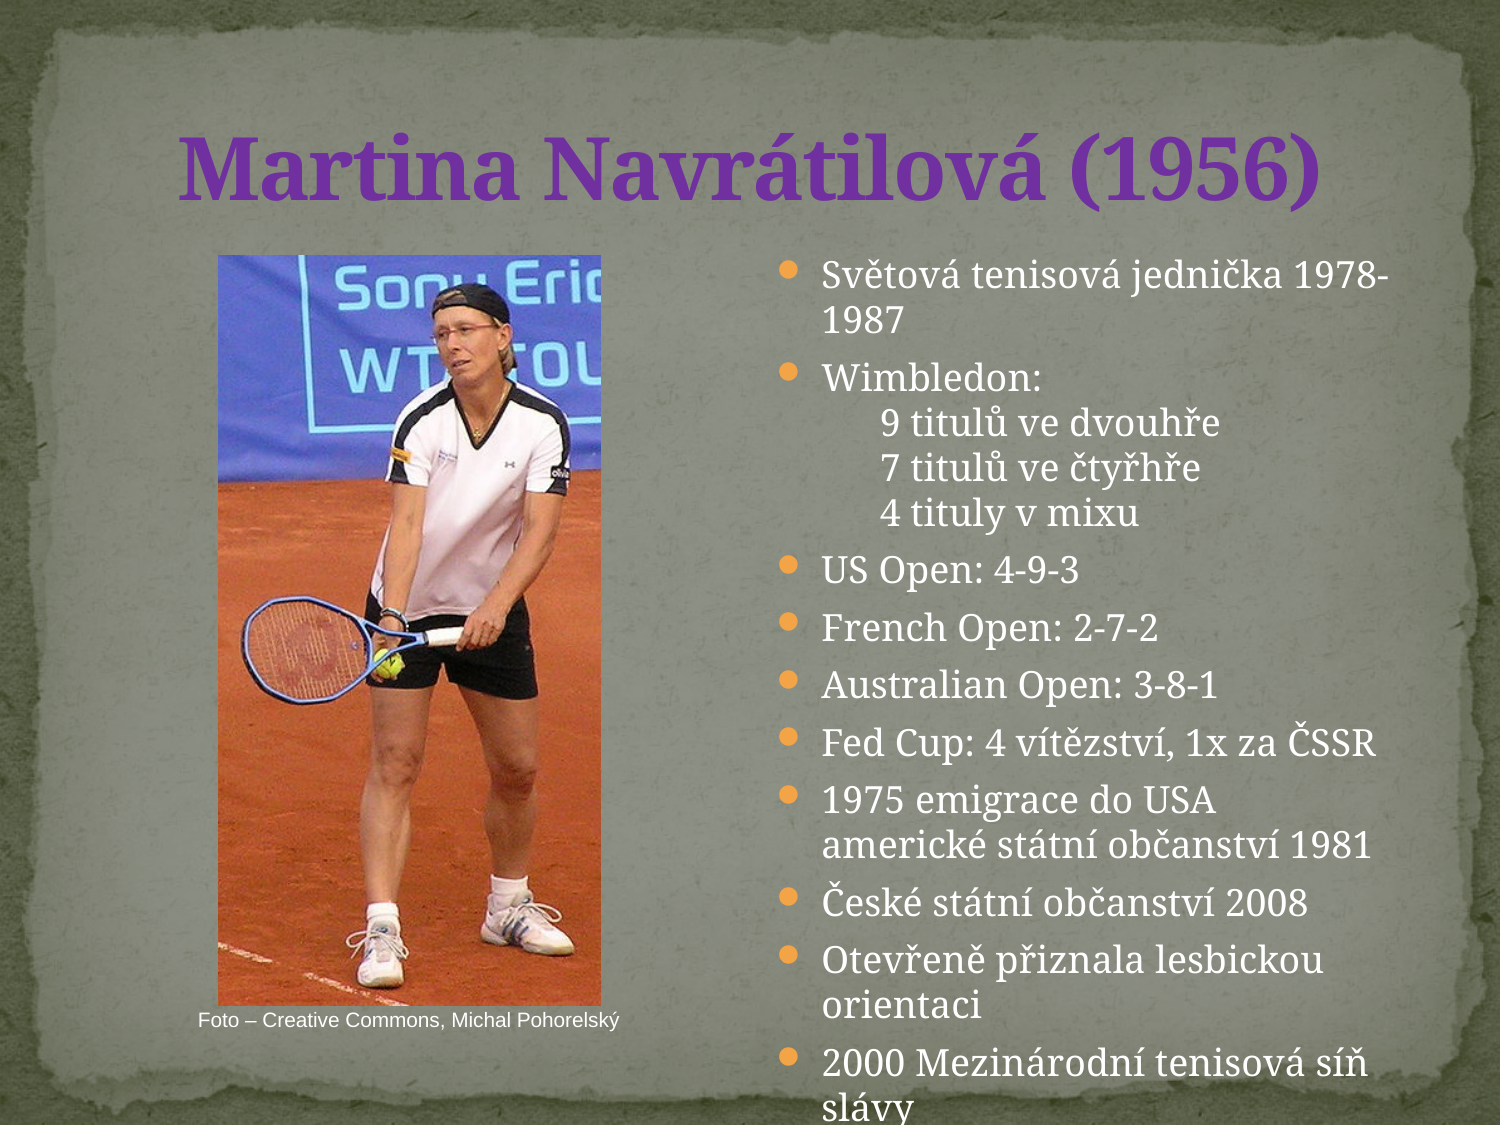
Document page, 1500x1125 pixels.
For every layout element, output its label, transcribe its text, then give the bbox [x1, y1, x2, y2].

title Martina Navrátilová (1956) [74, 24, 1425, 225]
text_box Foto – Creative Commons, Michal Pohorelský [183, 999, 644, 1040]
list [220, 258, 601, 1005]
list Světová tenisová jednička 1978-1987 Wimbledon: 9 titulů ve dvouhře 7 titulů ve čtyřhře 4 tituly v mixu US Open: 4-9-3 French Open: 2-7-2 Australian Open: 3-8-1 Fed Cup: 4 vítězství, 1x za ČSSR 1975 emigrace do USA americké státní občanství 1981 České státní občanství 2008 Otevřeně přiznala lesbickou orientaci 2000 Mezinárodní tenisová síň slávy [761, 243, 1429, 994]
